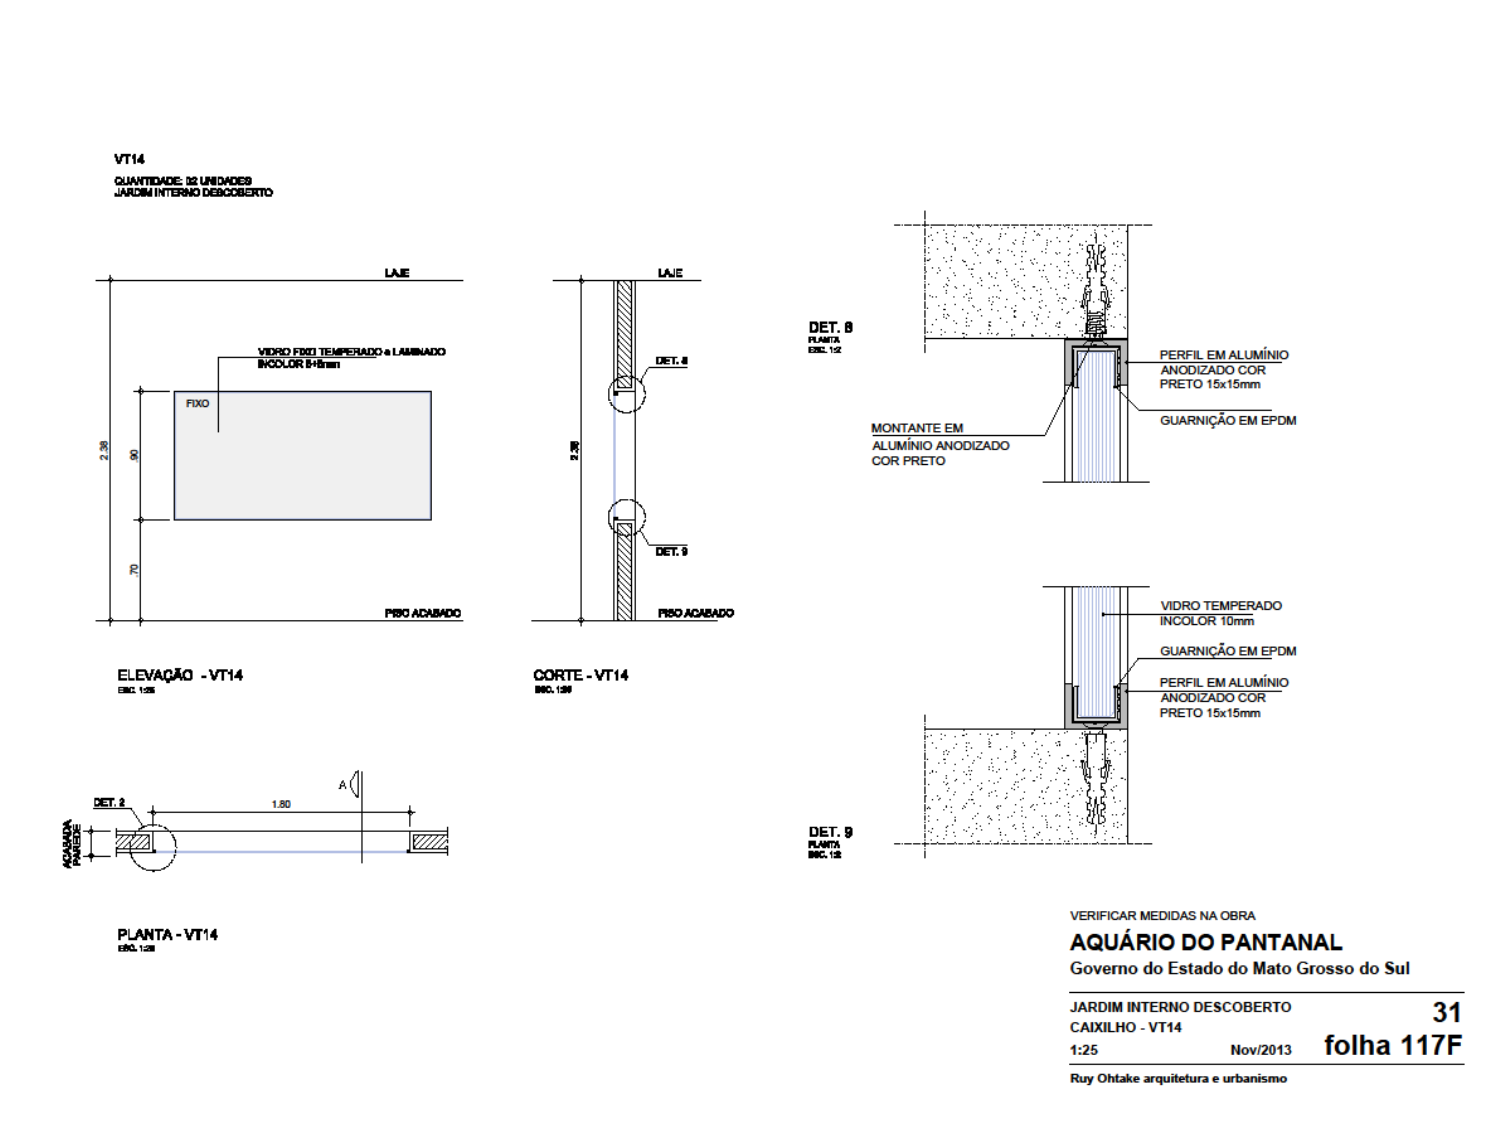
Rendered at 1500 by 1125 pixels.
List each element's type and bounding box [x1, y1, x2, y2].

text_box [0, 57, 1500, 1118]
